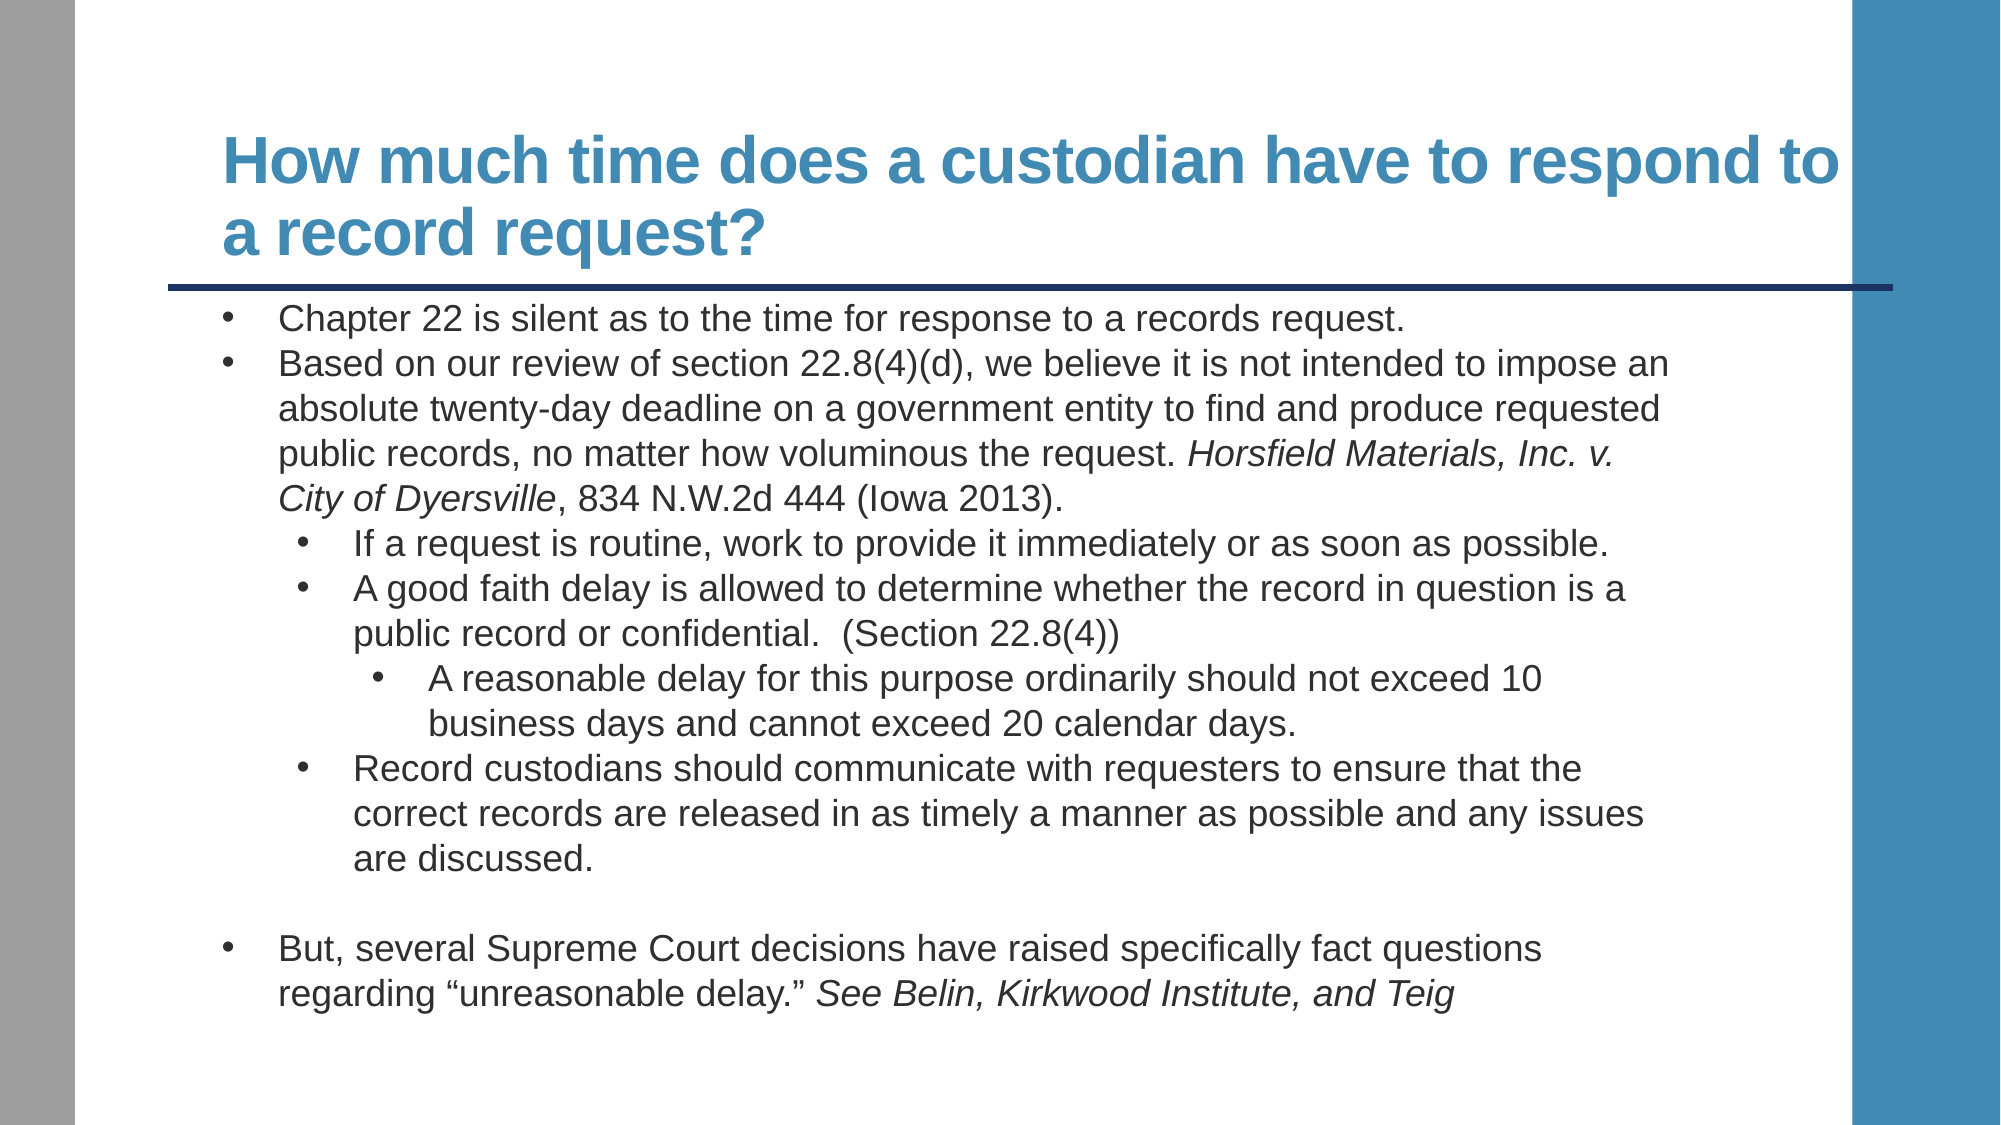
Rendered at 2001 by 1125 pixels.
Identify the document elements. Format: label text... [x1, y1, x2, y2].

title How much time does a custodian have to respond to a record request? [206, 48, 1892, 278]
text_box Chapter 22 is silent as to the time for response to a records request. Based on our review of section 22.8(4)(d), we believe it is not intended to impose an absolute twenty-day deadline on a government entity to find and produce requested public records, no matter how voluminous the request. Horsfield Materials, Inc. v. City of Dyersville, 834 N.W.2d 444 (Iowa 2013). If a request is routine, work to provide it immediately or as soon as possible. A good faith delay is allowed to determine whether the record in question is a public record or confidential. (Section 22.8(4)) A reasonable delay for this purpose ordinarily should not exceed 10 business days and cannot exceed 20 calendar days. Record custodians should communicate with requesters to ensure that the correct records are released in as timely a manner as possible and any issues are discussed. But, several Supreme Court decisions have raised specifically fact questions regarding “unreasonable delay.” See Belin, Kirkwood Institute, and Teig [206, 286, 1700, 1022]
